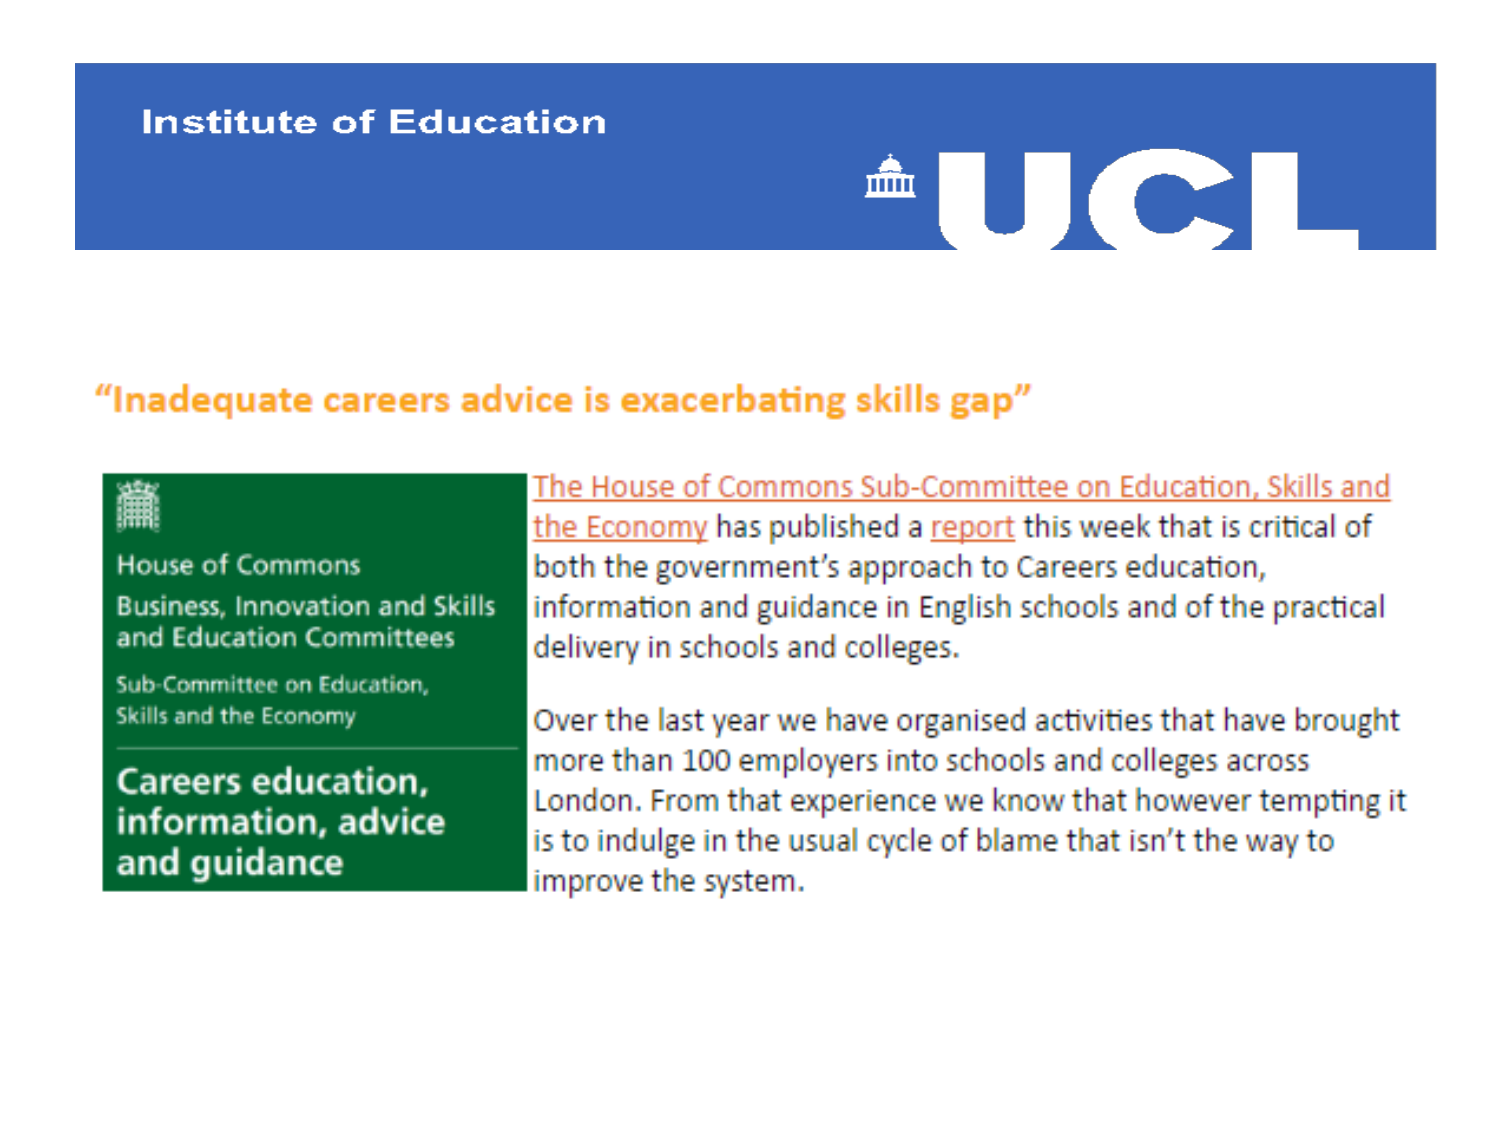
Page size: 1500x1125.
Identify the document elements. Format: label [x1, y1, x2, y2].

list [75, 349, 1443, 926]
picture [74, 62, 1438, 251]
